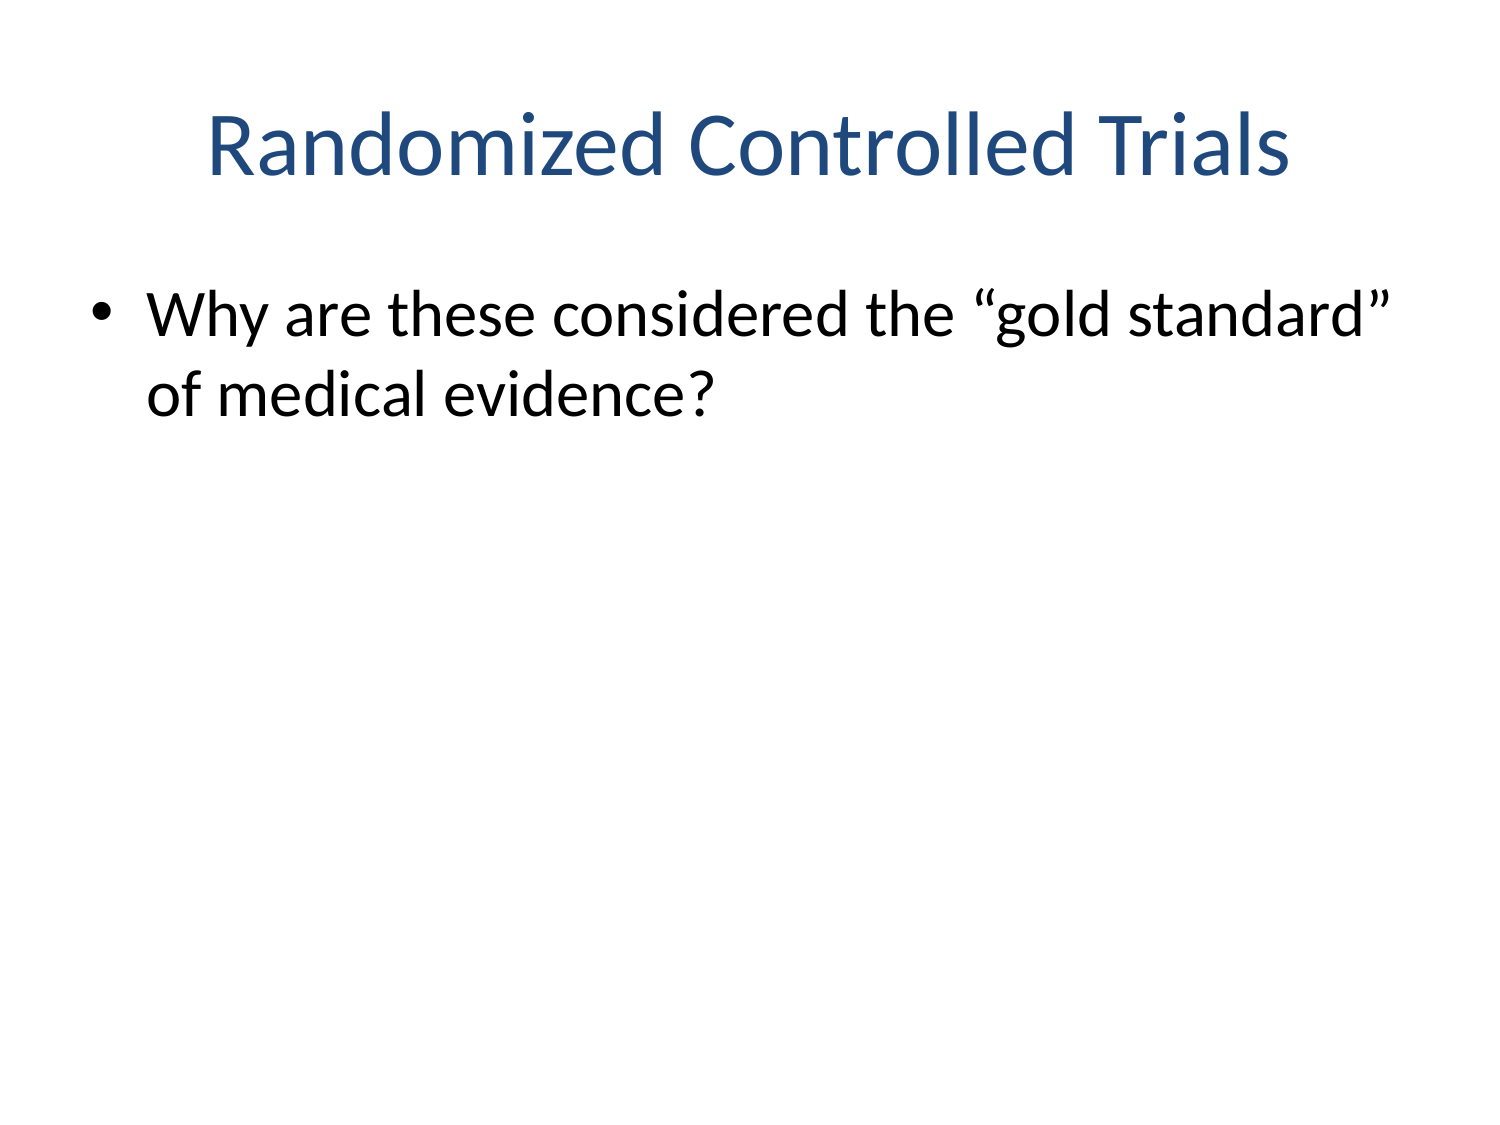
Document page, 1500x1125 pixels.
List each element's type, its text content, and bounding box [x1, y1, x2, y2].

title Randomized Controlled Trials [75, 45, 1425, 233]
list Why are these considered the “gold standard” of medical evidence? [75, 262, 1425, 1005]
